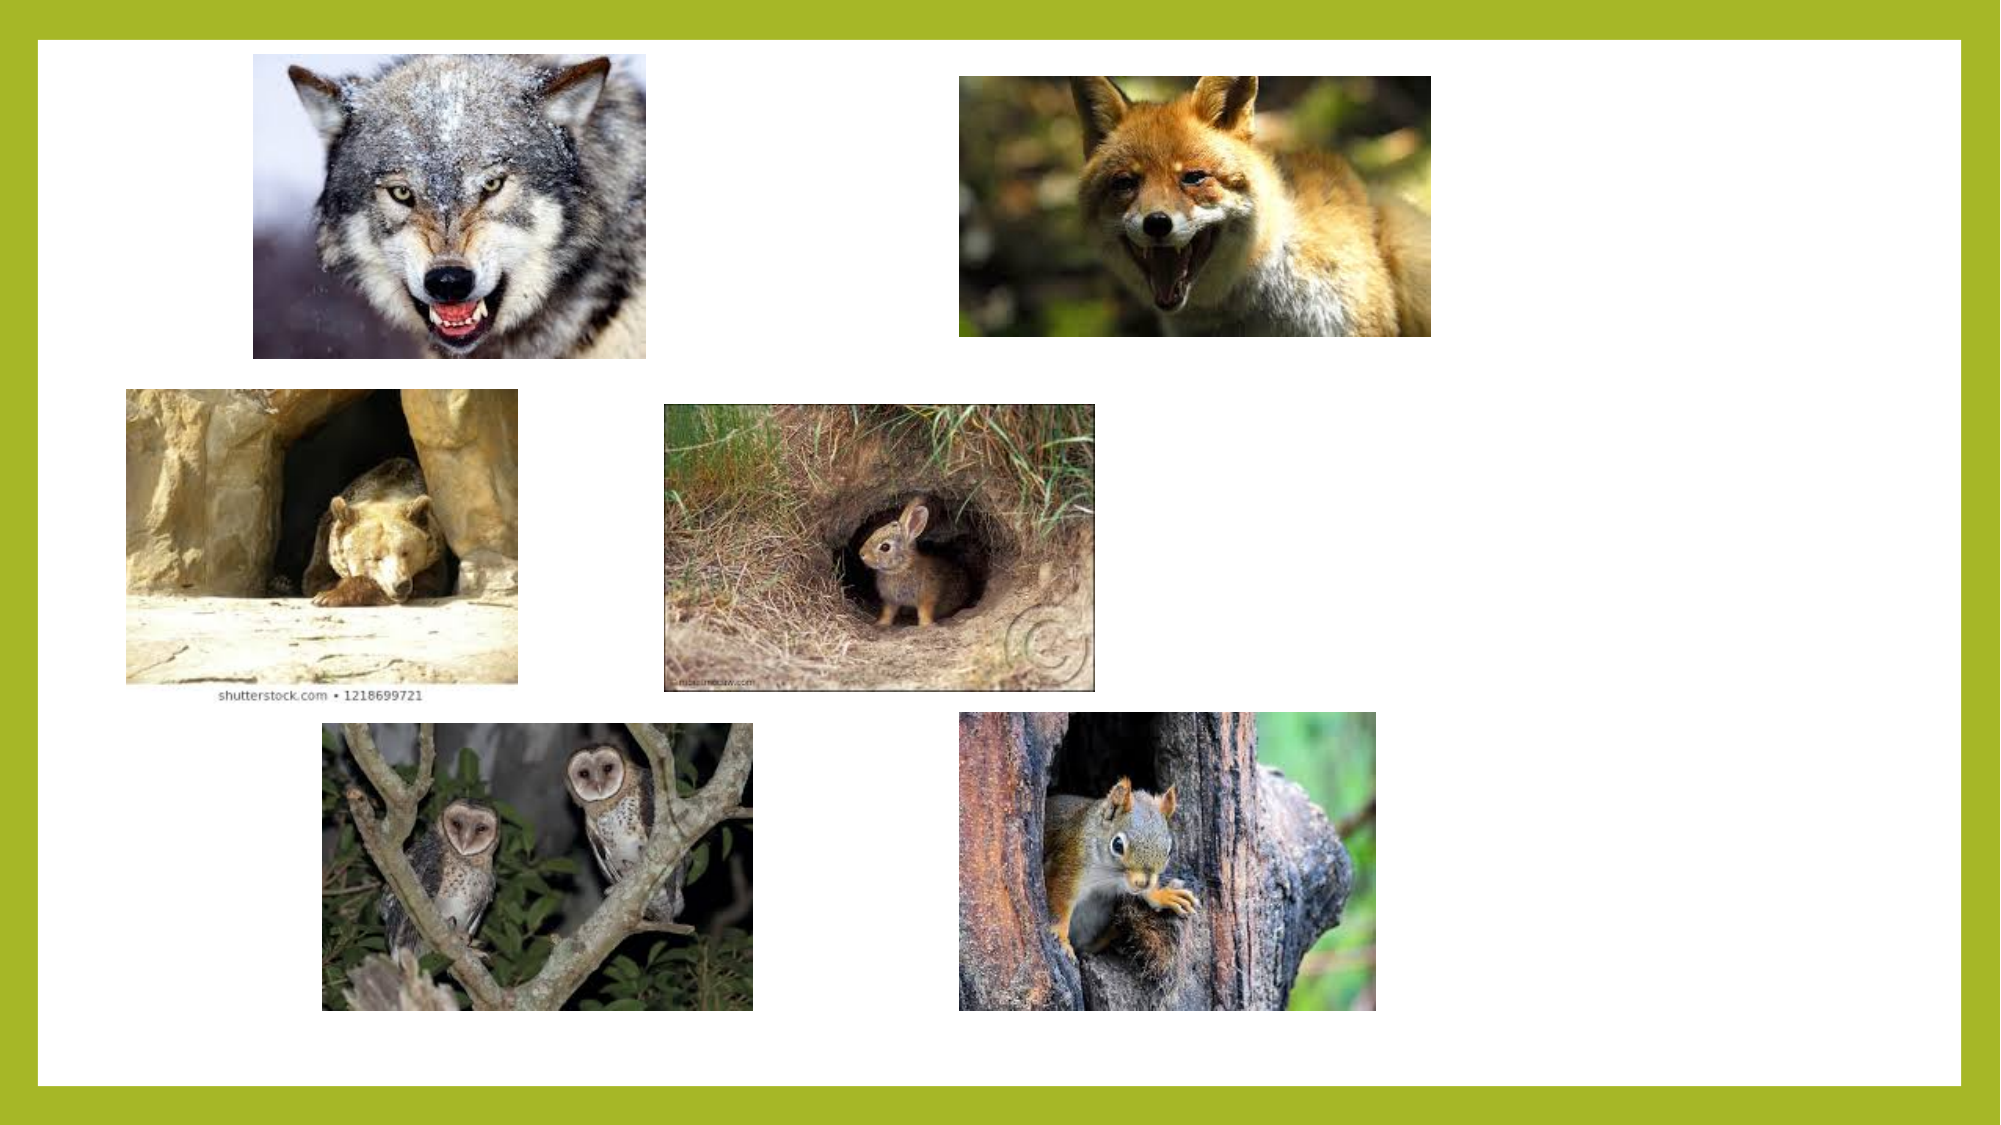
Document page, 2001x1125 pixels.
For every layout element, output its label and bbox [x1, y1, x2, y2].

picture [253, 53, 647, 360]
picture [322, 723, 753, 1011]
picture [126, 389, 519, 707]
picture [959, 76, 1431, 337]
picture [959, 712, 1377, 1011]
picture [663, 404, 1095, 692]
